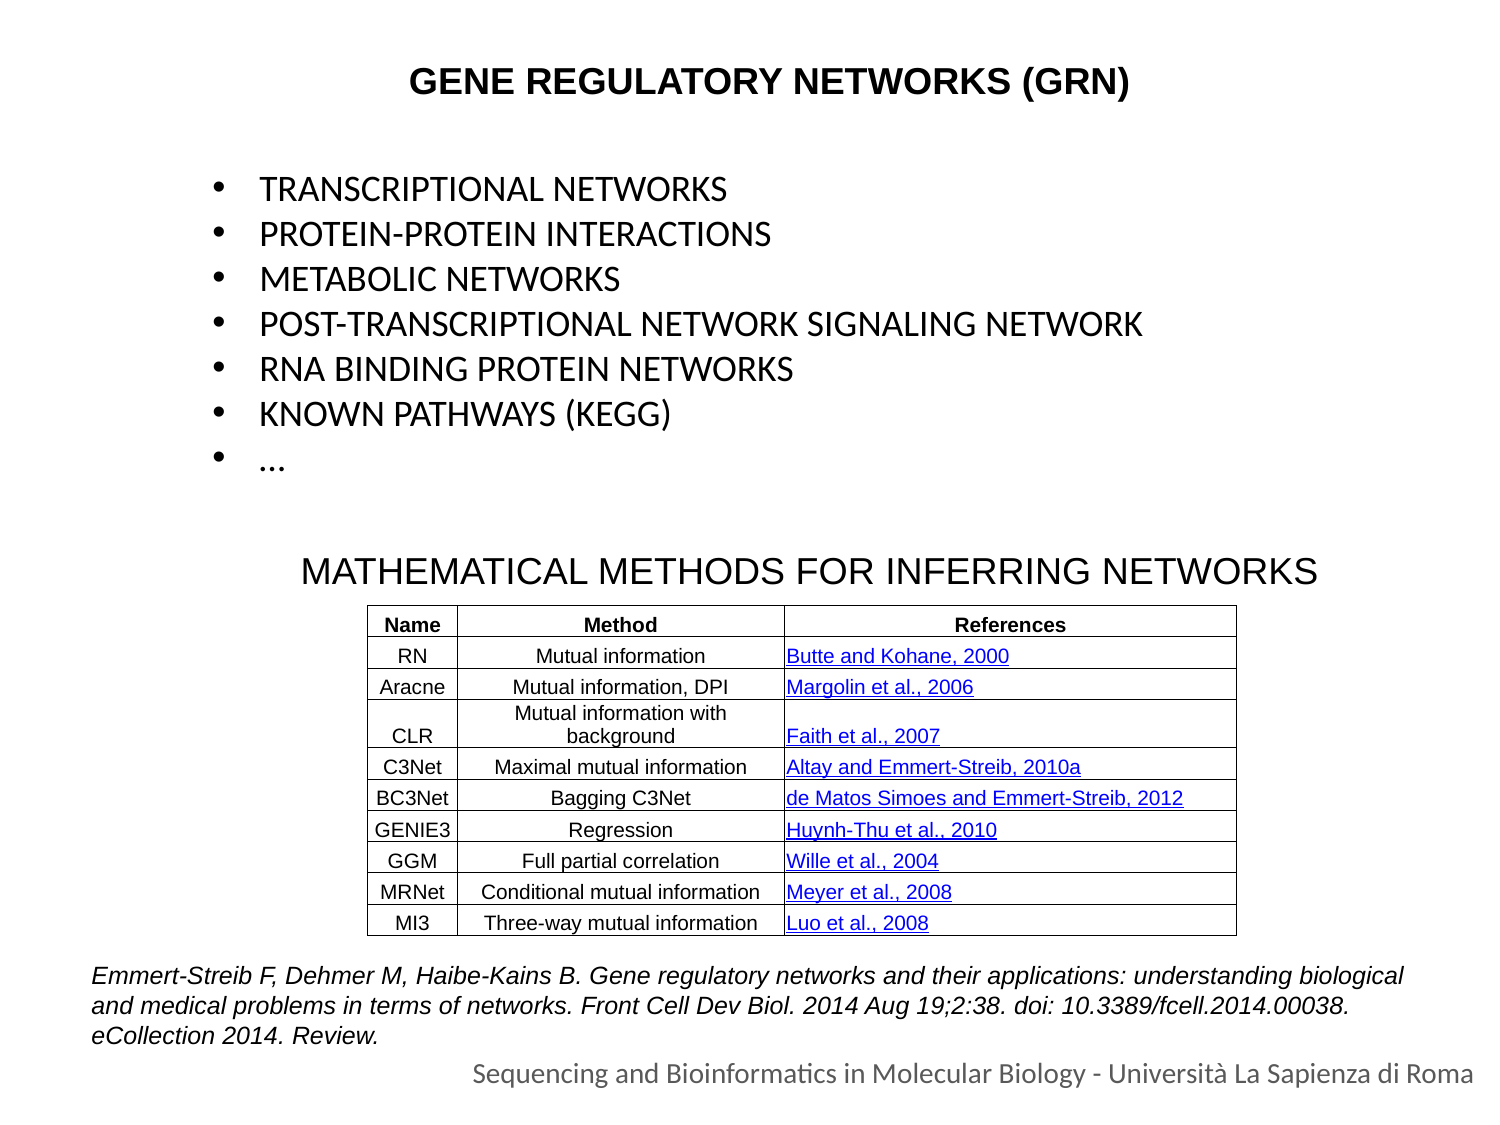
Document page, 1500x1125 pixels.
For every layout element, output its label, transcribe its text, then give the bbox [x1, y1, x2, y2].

table_cell Margolin et al., 2006 [785, 669, 1236, 699]
table_cell Huynh-Thu et al., 2010 [785, 811, 1236, 841]
table_cell Faith et al., 2007 [785, 700, 1236, 747]
table_cell Butte and Kohane, 2000 [785, 637, 1236, 668]
table_cell Mutual information, DPI [458, 669, 784, 699]
table_cell RN [368, 637, 457, 668]
table_cell GENIE3 [368, 811, 457, 841]
table_cell Altay and Emmert-Streib, 2010a [785, 748, 1236, 779]
table_cell Conditional mutual information [458, 873, 784, 904]
text_box Sequencing and Bioinformatics in Molecular Biology - Università La Sapienza di Roma [44, 1046, 1500, 1097]
text_box Emmert-Streib F, Dehmer M, Haibe-Kains B. Gene regulatory networks and their applications: understanding biological and medical problems in terms of networks. Front Cell Dev Biol. 2014 Aug 19;2:38. doi: 10.3389/fcell.2014.00038. eCollection 2014. Review. [76, 952, 1463, 1046]
table_cell Mutual information [458, 637, 784, 668]
table_cell Three-way mutual information [458, 905, 784, 935]
table_cell CLR [368, 700, 457, 747]
table_cell Aracne [368, 669, 457, 699]
text_box TRANSCRIPTIONAL NETWORKS PROTEIN-PROTEIN INTERACTIONS METABOLIC NETWORKS POST-TRANSCRIPTIONAL NETWORK SIGNALING NETWORK RNA BINDING PROTEIN NETWORKS KNOWN PATHWAYS (KEGG) … [197, 156, 1159, 486]
table_cell de Matos Simoes and Emmert-Streib, 2012 [785, 780, 1236, 810]
table_cell Full partial correlation [458, 842, 784, 872]
table_cell MRNet [368, 873, 457, 904]
text_box GENE REGULATORY NETWORKS (GRN) [394, 49, 1146, 110]
table_cell C3Net [368, 748, 457, 779]
table_cell BC3Net [368, 780, 457, 810]
table_header References [785, 606, 1236, 636]
table_cell Meyer et al., 2008 [785, 873, 1236, 904]
table_header Name [368, 606, 457, 636]
table_cell Maximal mutual information [458, 748, 784, 779]
table_cell Regression [458, 811, 784, 841]
table_cell MI3 [368, 905, 457, 935]
table_cell Mutual information with background [458, 700, 784, 747]
table_header Method [458, 606, 784, 636]
table_cell Wille et al., 2004 [785, 842, 1236, 872]
table_cell Luo et al., 2008 [785, 905, 1236, 935]
table_cell GGM [368, 842, 457, 872]
table_cell Bagging C3Net [458, 780, 784, 810]
text_box MATHEMATICAL METHODS FOR INFERRING NETWORKS [285, 539, 1335, 600]
